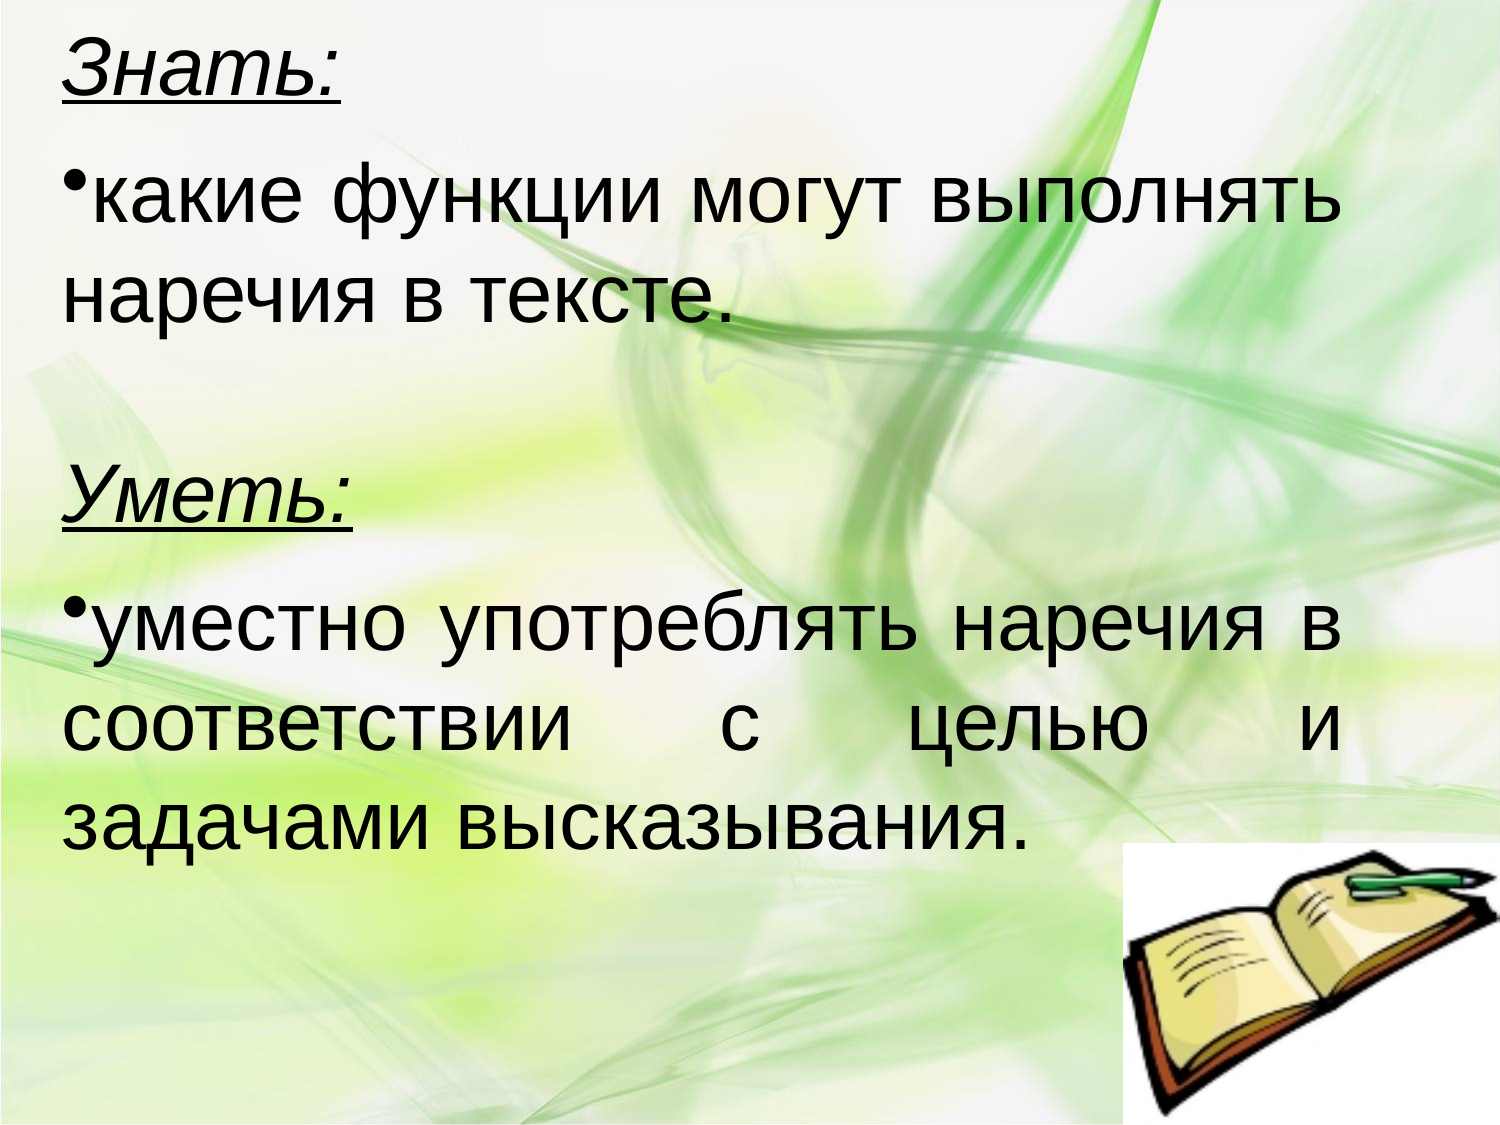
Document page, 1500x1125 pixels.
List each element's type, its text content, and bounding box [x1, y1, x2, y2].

picture [0, 0, 1500, 1125]
text_box Знать: какие функции могут выполнять наречия в тексте. Уметь: уместно употреблять наречия в соответствии с целью и задачами высказывания. [46, 4, 1360, 875]
